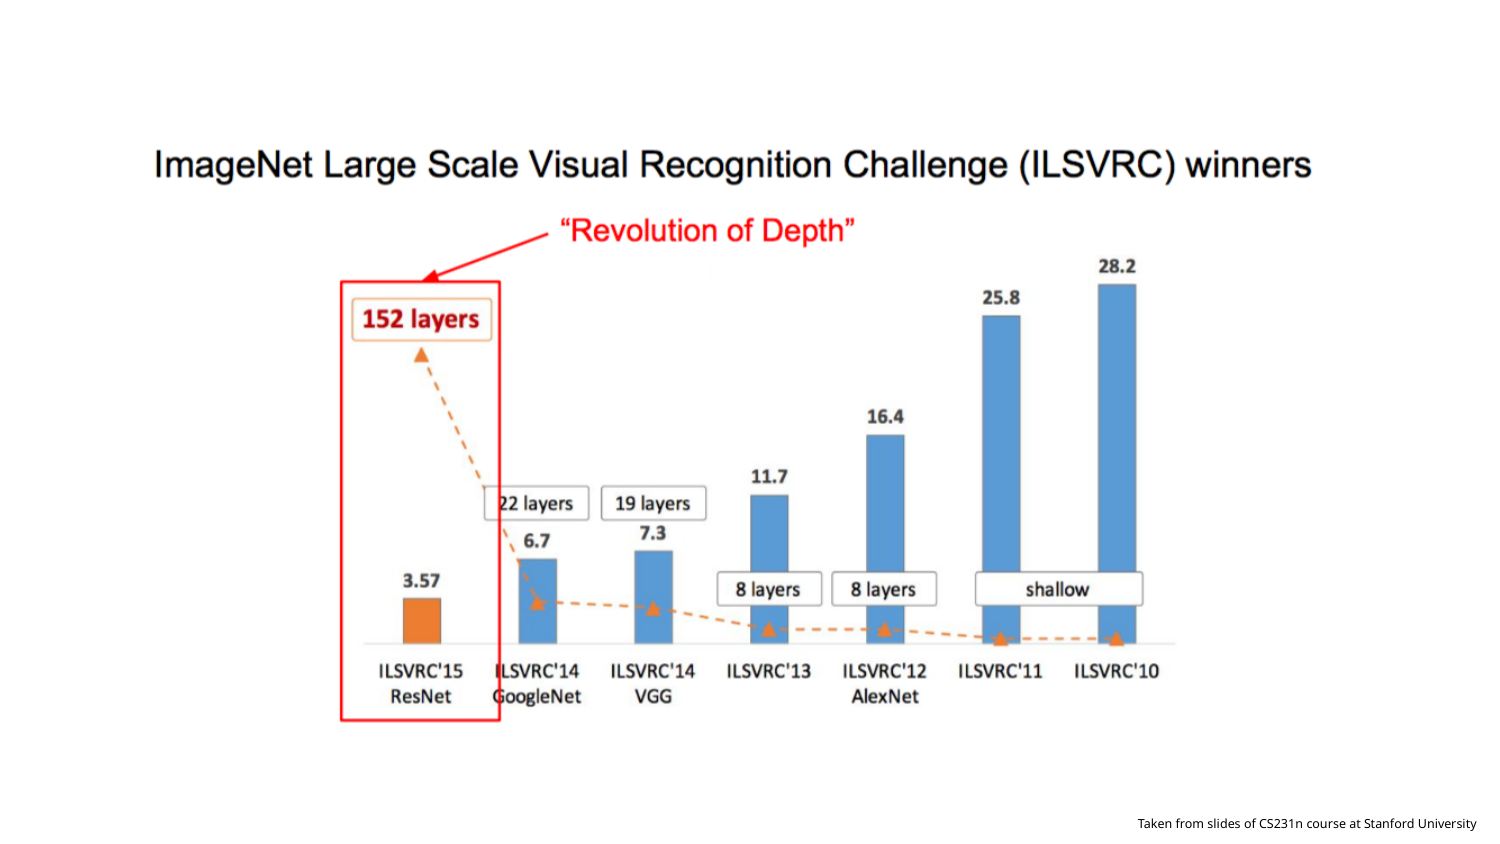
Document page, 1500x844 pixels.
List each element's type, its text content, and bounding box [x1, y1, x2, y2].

picture [131, 116, 1419, 728]
text_box Taken from slides of CS231n course at Stanford University [1087, 801, 1492, 831]
